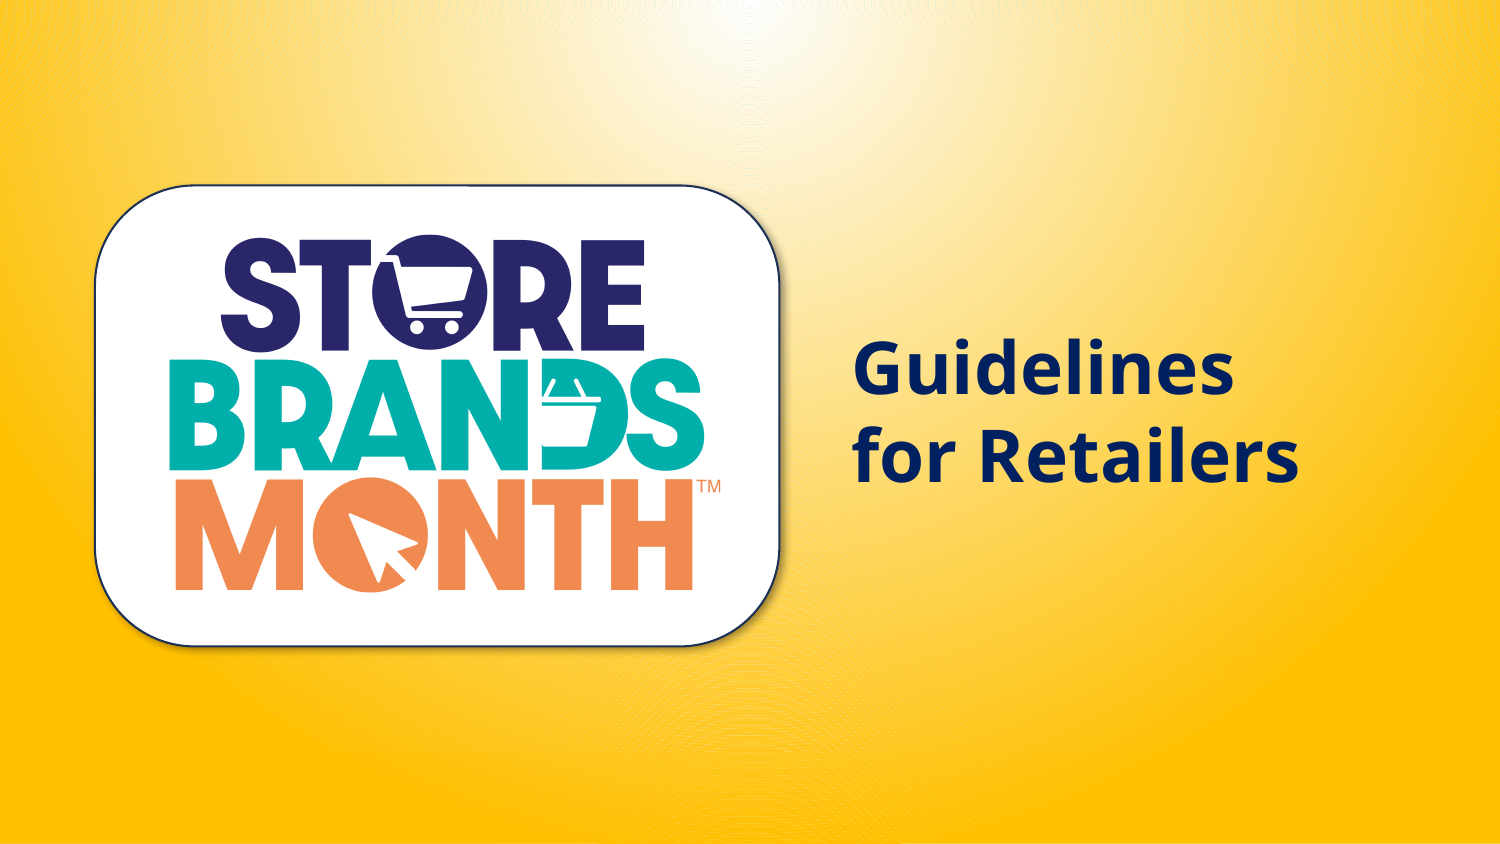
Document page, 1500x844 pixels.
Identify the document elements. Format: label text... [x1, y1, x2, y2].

text_box Guidelines for Retailers [836, 314, 1434, 504]
text_box [752, 215, 781, 617]
text_box [93, 184, 751, 648]
text_box [0, 0, 1500, 844]
picture [137, 212, 752, 618]
